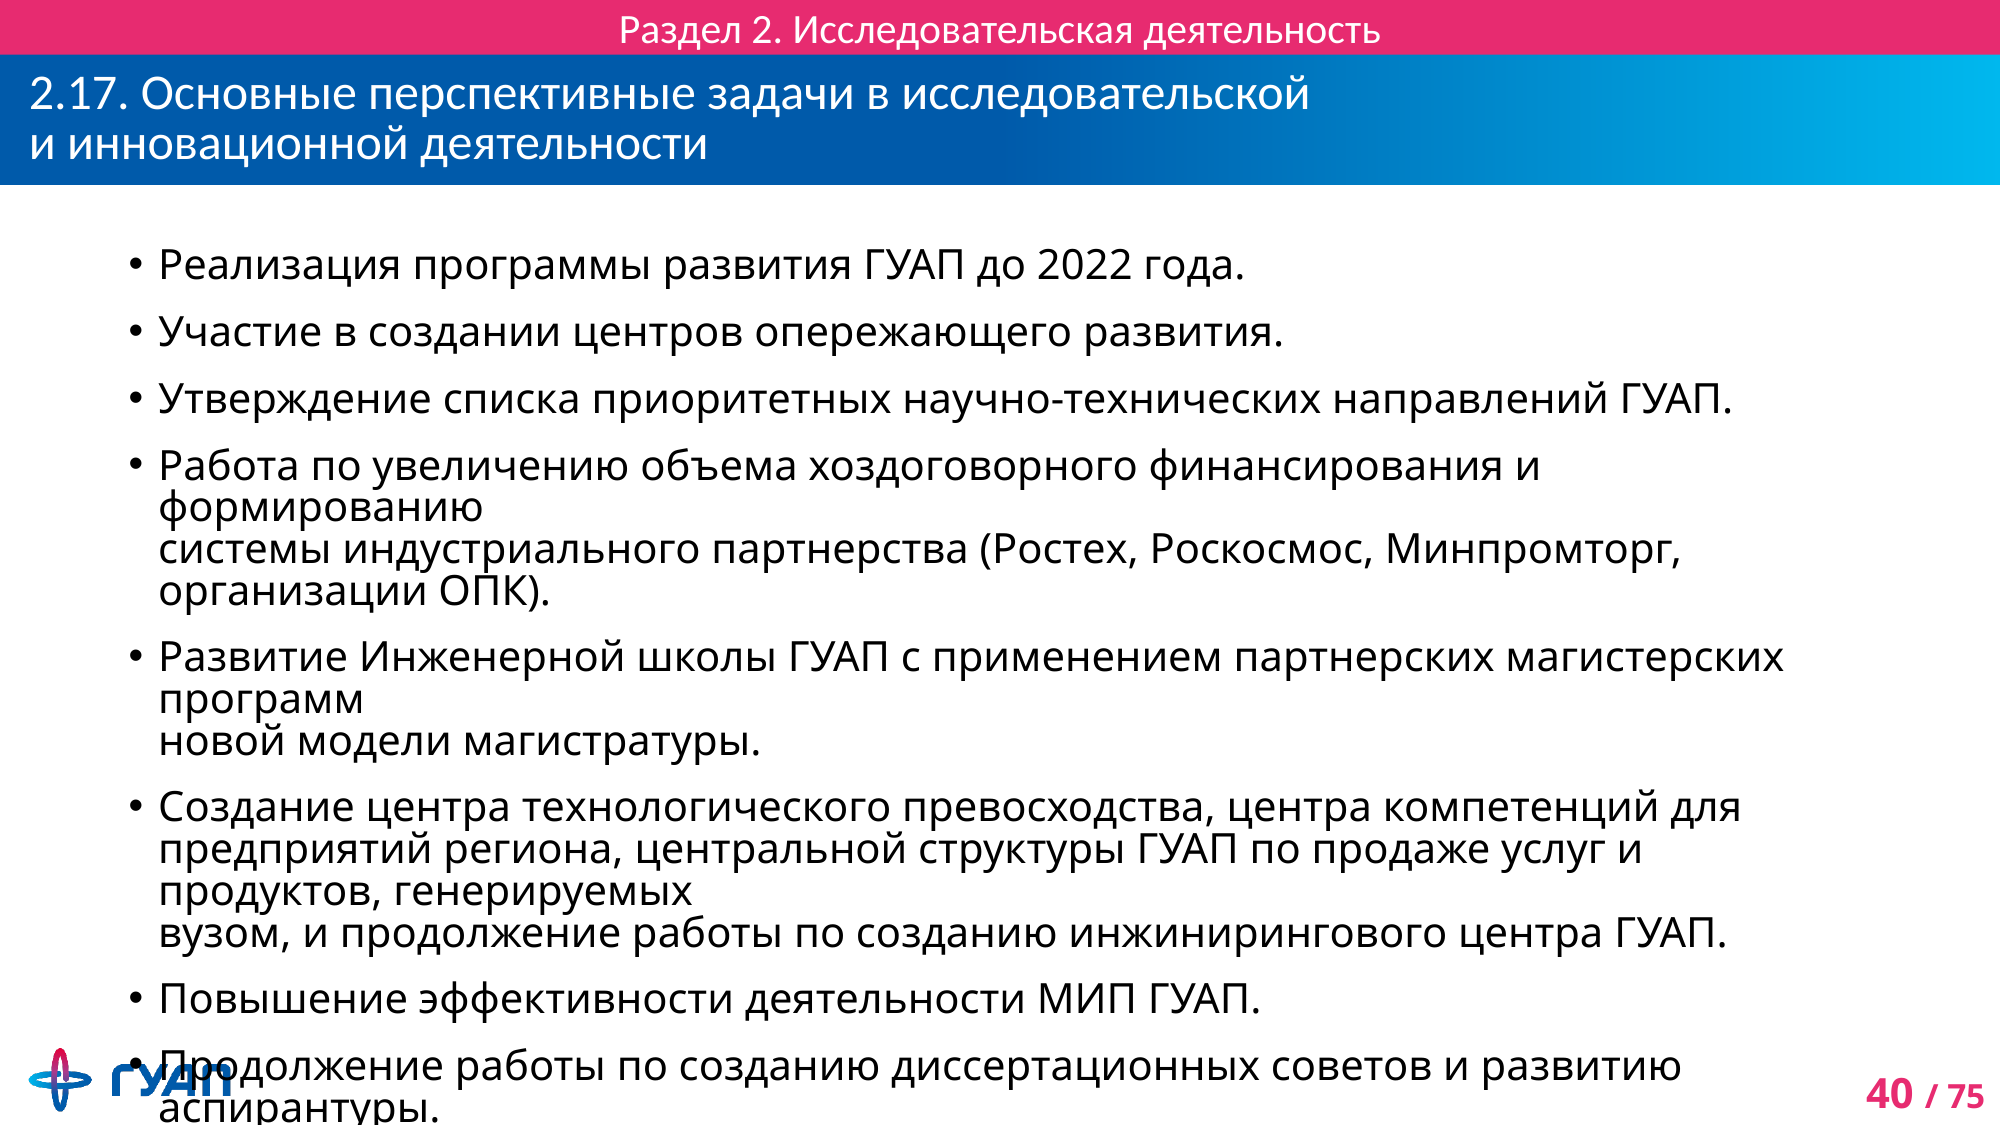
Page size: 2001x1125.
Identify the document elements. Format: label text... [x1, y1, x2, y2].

subtitle Раздел 2. Исследовательская деятельность [0, 0, 2000, 55]
picture [0, 1035, 113, 1125]
text_box Реализация программы развития ГУАП до 2022 года. Участие в создании центров опережающего развития. Утверждение списка приоритетных научно-технических направлений ГУАП. Работа по увеличению объема хоздоговорного финансирования и формированию системы индустриального партнерства (Ростех, Роскосмос, Минпромторг, организации ОПК). Развитие Инженерной школы ГУАП с применением партнерских магистерских программ новой модели магистратуры. Создание центра технологического превосходства, центра компетенций для предприятий региона, центральной структуры ГУАП по продаже услуг и продуктов, генерируемых вузом, и продолжение работы по созданию инжинирингового центра ГУАП. Повышение эффективности деятельности МИП ГУАП. Продолжение работы по созданию диссертационных советов и развитию аспирантуры. [113, 239, 1880, 1125]
title 2.17. Основные перспективные задачи в исследовательской и инновационной деятельности [0, 55, 2000, 185]
